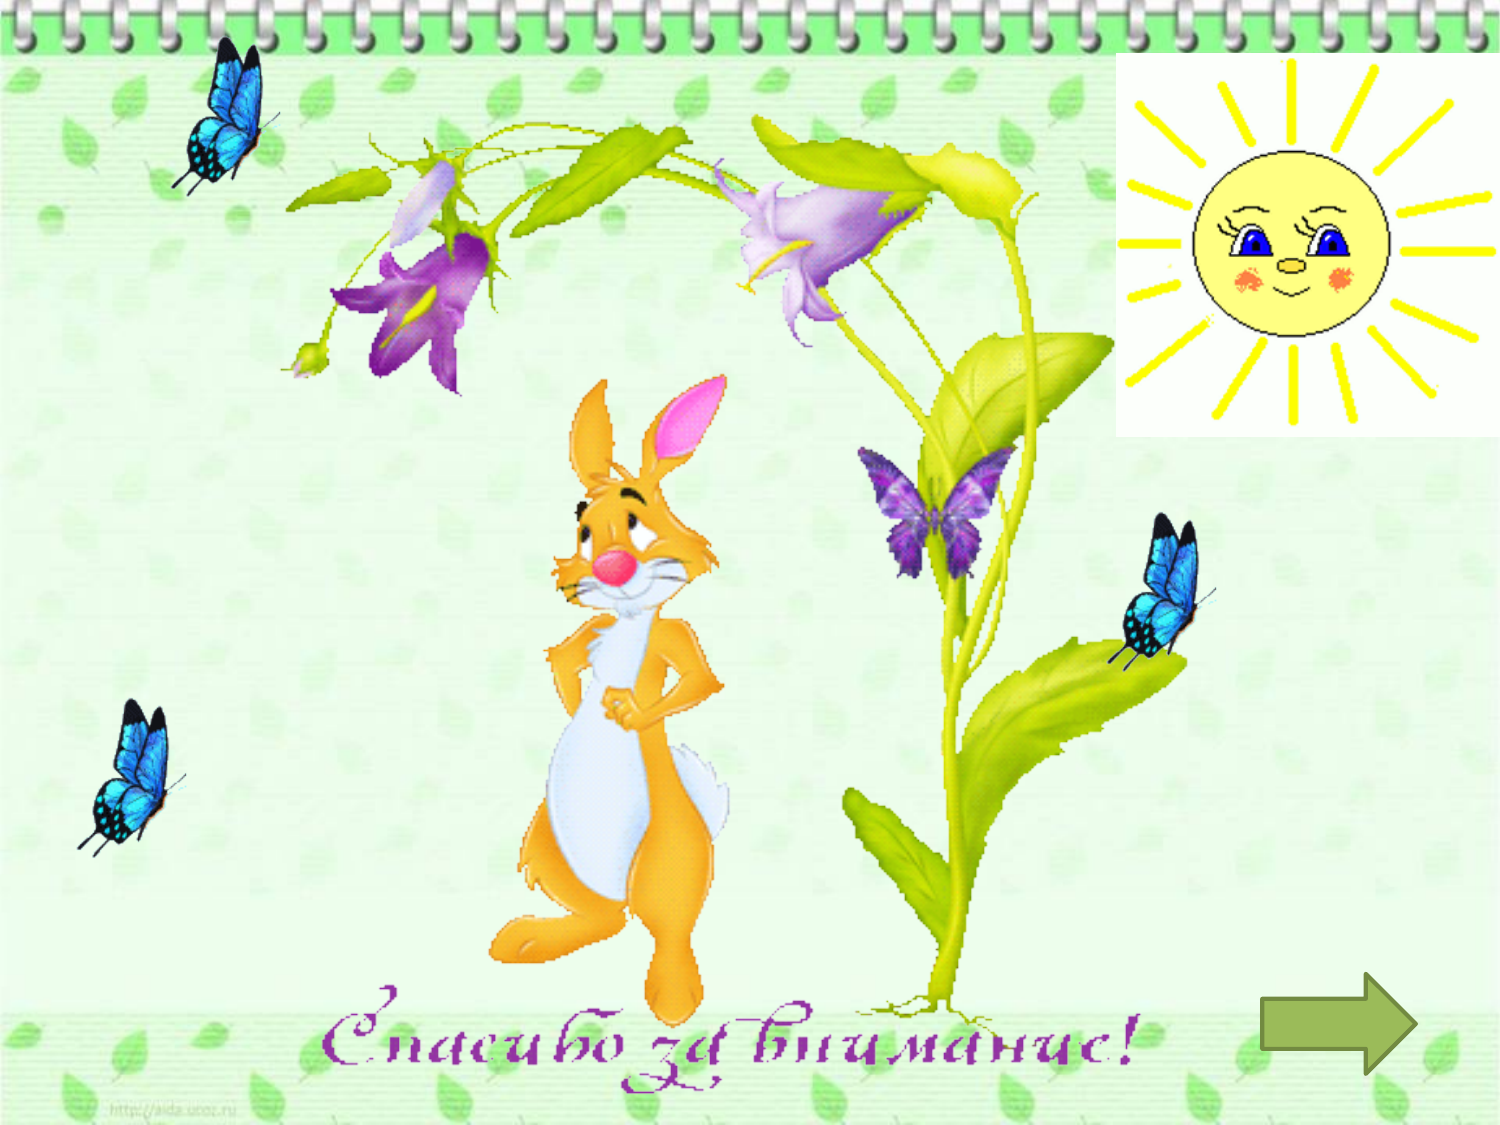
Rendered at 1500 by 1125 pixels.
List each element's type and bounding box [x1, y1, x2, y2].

text_box [1286, 971, 1418, 1076]
picture [0, 0, 1500, 1125]
